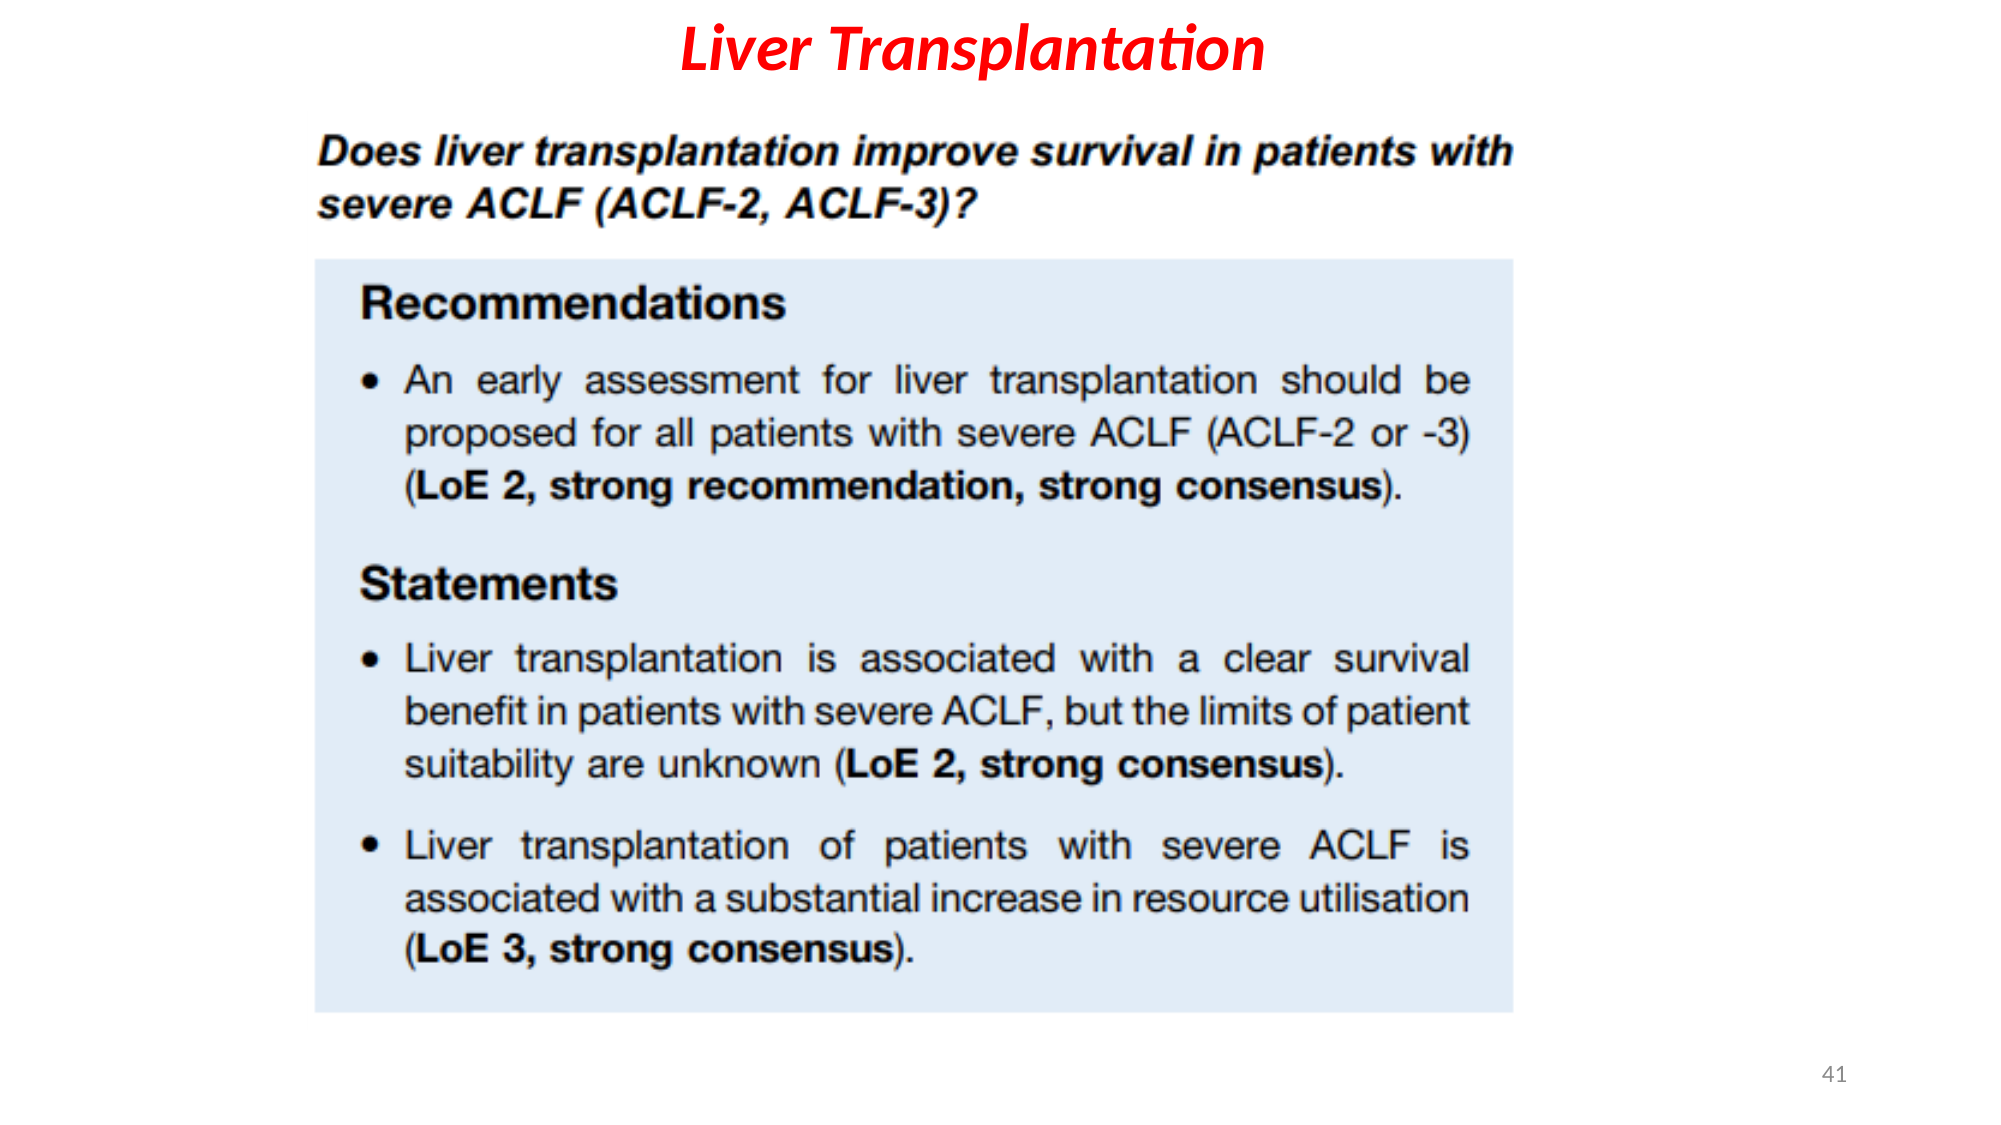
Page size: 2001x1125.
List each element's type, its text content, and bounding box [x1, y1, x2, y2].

slide_number 41 [1412, 1042, 1863, 1103]
title Liver Transplantation [120, 0, 1827, 99]
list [306, 111, 1538, 1031]
